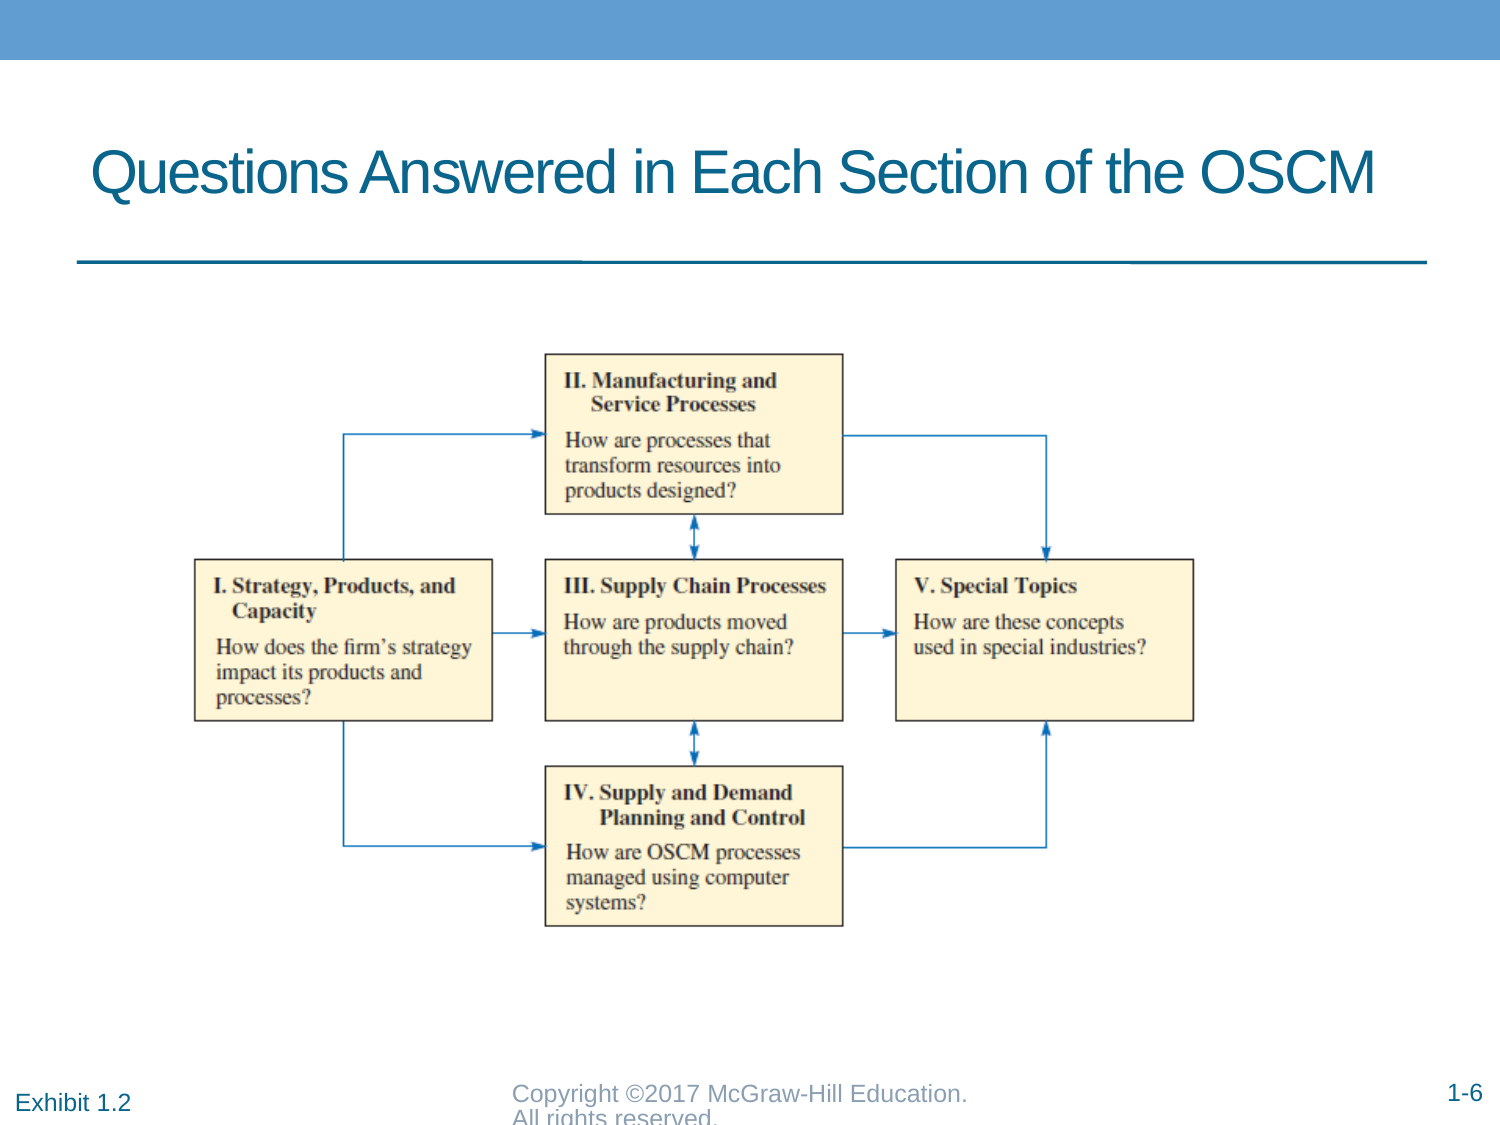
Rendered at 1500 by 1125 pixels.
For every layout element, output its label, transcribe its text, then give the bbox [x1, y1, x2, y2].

title Questions Answered in Each Section of the OSCM [75, 87, 1425, 250]
footer Copyright ©2017 McGraw-Hill Education. All rights reserved. [496, 1062, 1004, 1123]
picture [174, 324, 1221, 938]
slide_number 1-6 [1323, 1068, 1499, 1123]
text_box Exhibit 1.2 [0, 1079, 413, 1125]
